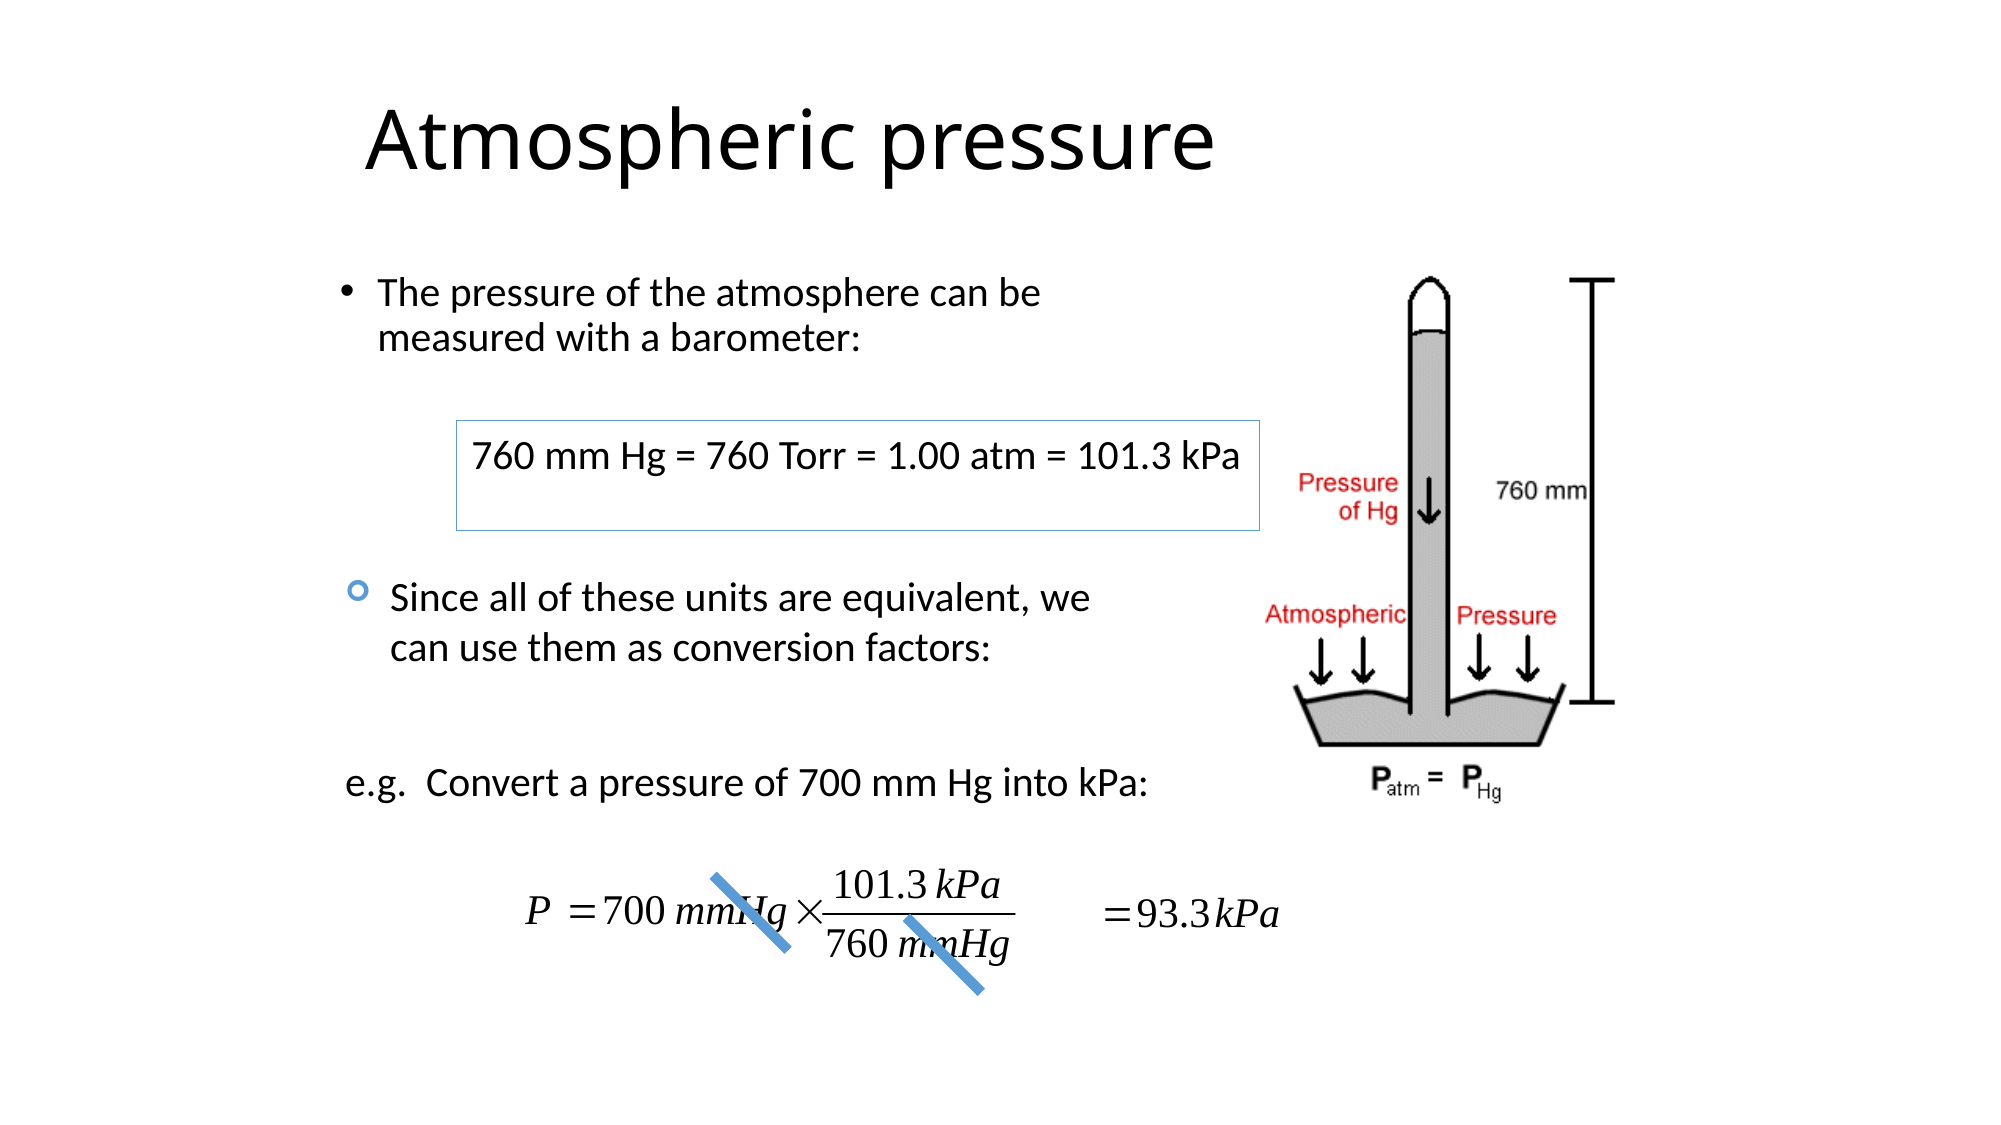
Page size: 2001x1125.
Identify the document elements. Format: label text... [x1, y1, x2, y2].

list The pressure of the atmosphere can be measured with a barometer: [324, 262, 1166, 409]
title Atmospheric pressure [350, 90, 1576, 195]
text_box 760 mm Hg = 760 Torr = 1.00 atm = 101.3 kPa [456, 420, 1260, 531]
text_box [906, 917, 982, 993]
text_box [713, 875, 789, 951]
text_box Since all of these units are equivalent, we can use them as conversion factors: e.g. Convert a pressure of 700 mm Hg into kPa: [330, 562, 1171, 835]
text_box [517, 857, 1040, 978]
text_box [1094, 889, 1313, 946]
picture [1264, 267, 1637, 816]
